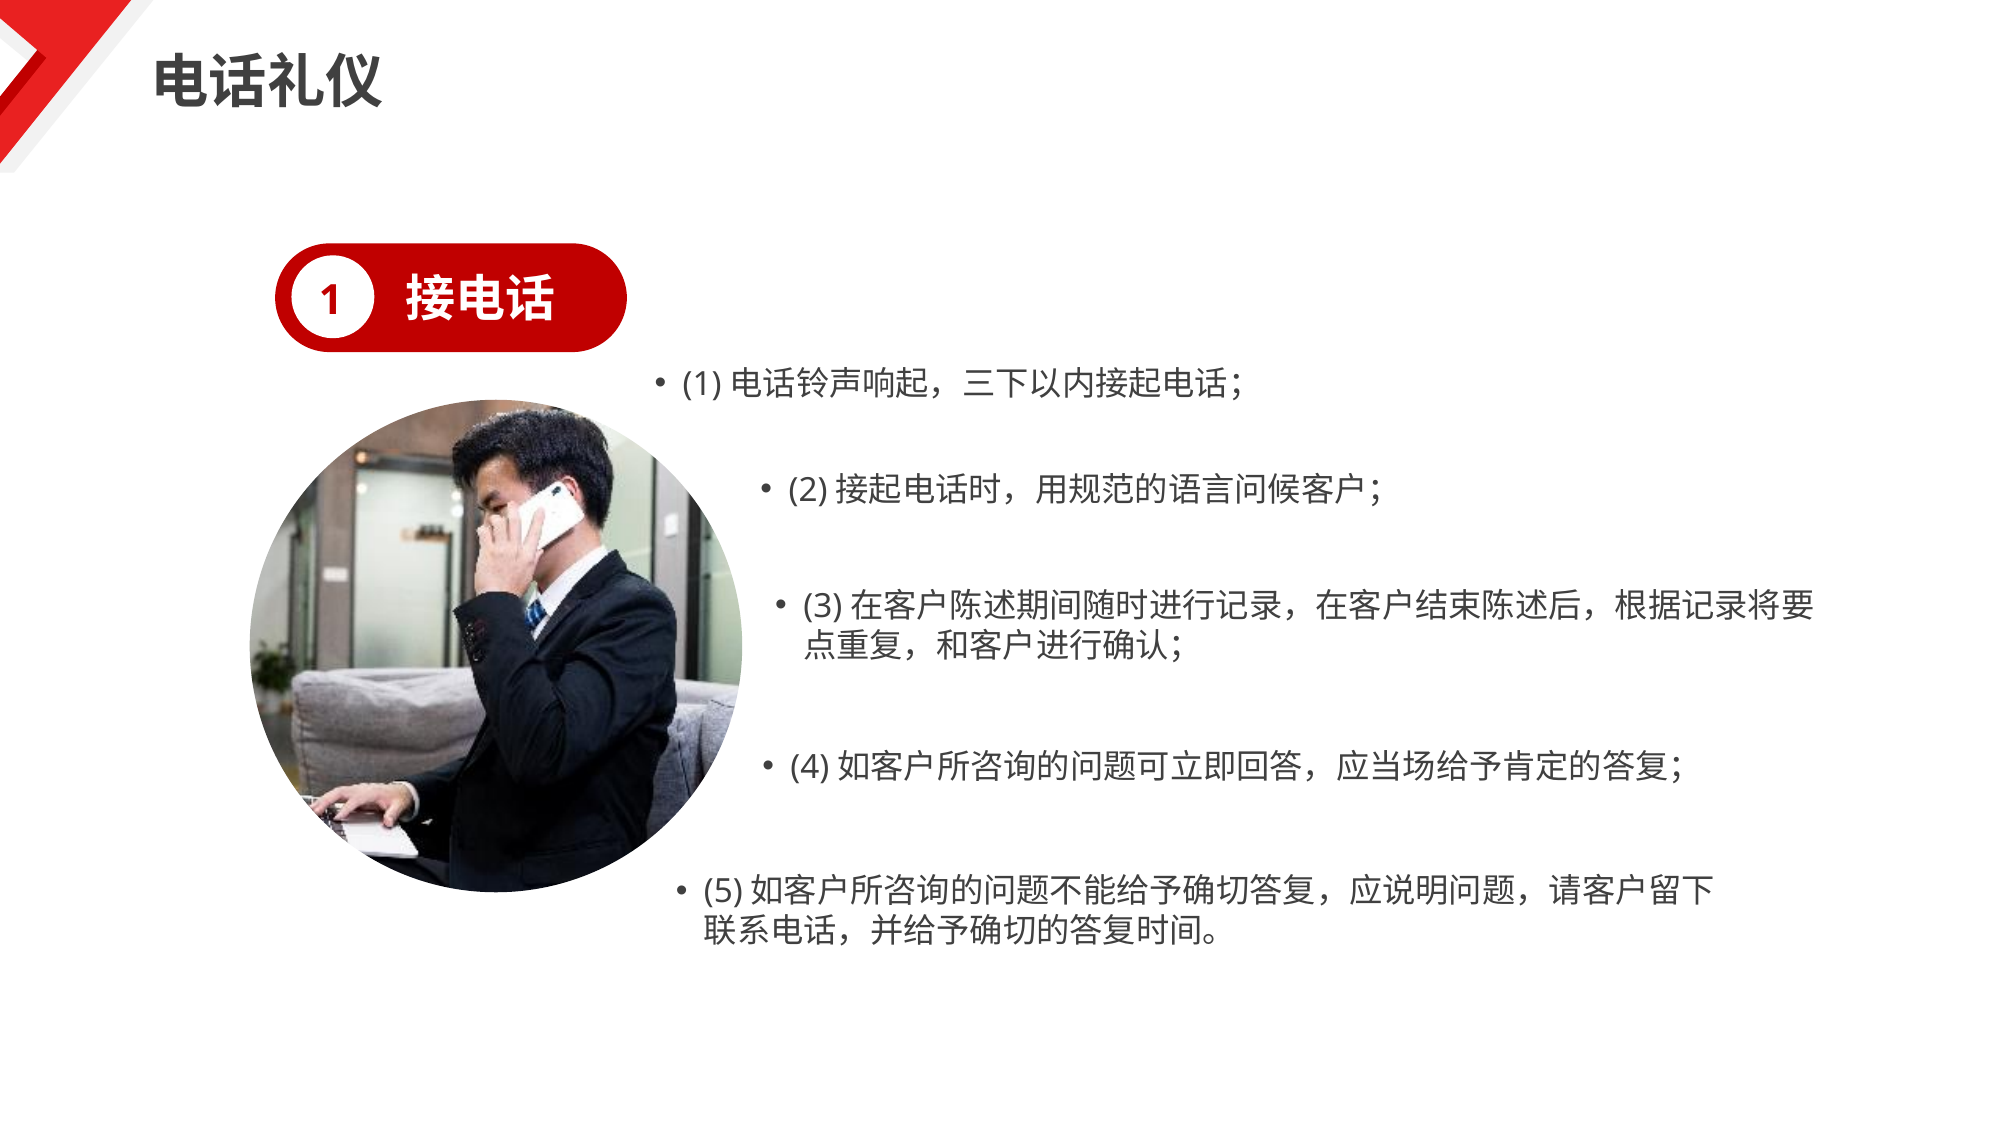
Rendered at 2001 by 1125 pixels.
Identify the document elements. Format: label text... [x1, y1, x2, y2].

text_box (5)如客户所咨询的问题不能给予确切答复，应说明问题，请客户留下联系电话，并给予确切的答复时间。 [661, 862, 1748, 957]
text_box (2)接起电话时，用规范的语言问候客户； [745, 460, 1416, 516]
text_box (1)电话铃声响起，三下以内接起电话； [639, 354, 1277, 410]
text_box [275, 243, 627, 353]
picture [249, 399, 743, 893]
text_box (3)在客户陈述期间随时进行记录，在客户结束陈述后，根据记录将要点重复，和客户进行确认； [760, 576, 1848, 672]
text_box (4)如客户所咨询的问题可立即回答，应当场给予肯定的答复； [747, 737, 1717, 793]
text_box 电话礼仪 [136, 37, 399, 122]
